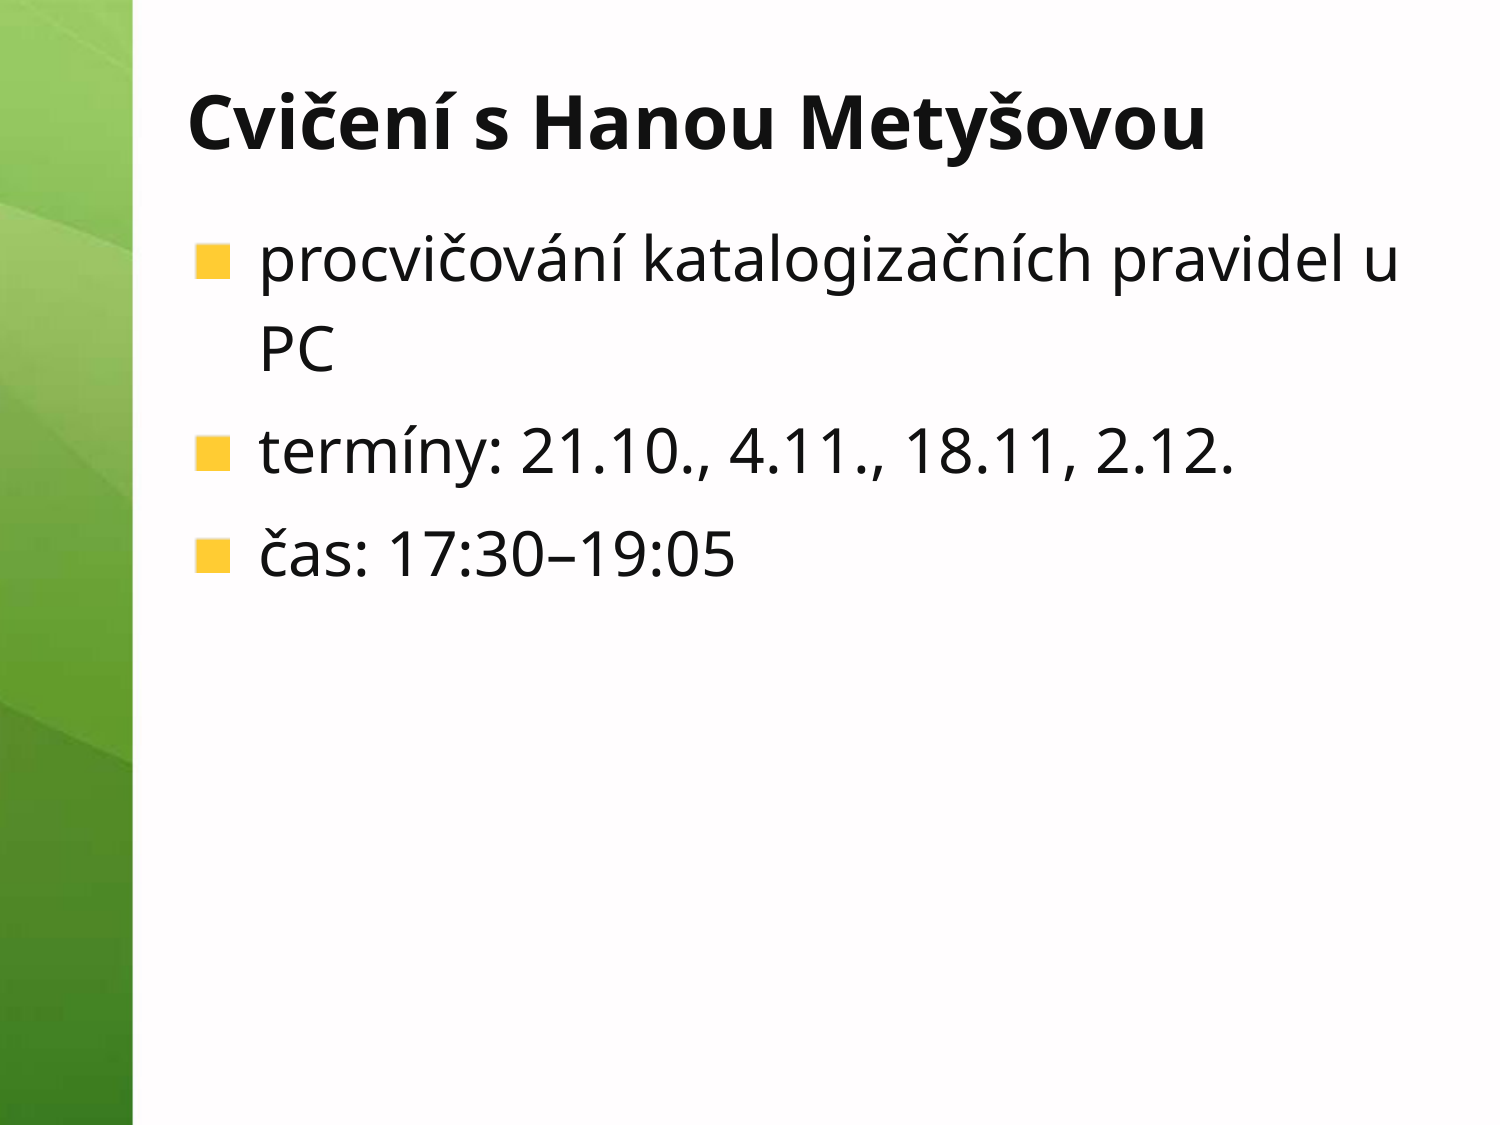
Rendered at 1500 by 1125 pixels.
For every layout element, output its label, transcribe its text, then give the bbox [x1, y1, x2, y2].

title Cvičení s Hanou Metyšovou [171, 77, 1447, 161]
list procvičování katalogizačních pravidel u PC termíny: 21.10., 4.11., 18.11, 2.12. čas: 17:30–19:05 [171, 196, 1447, 1094]
picture [0, 0, 1500, 1125]
